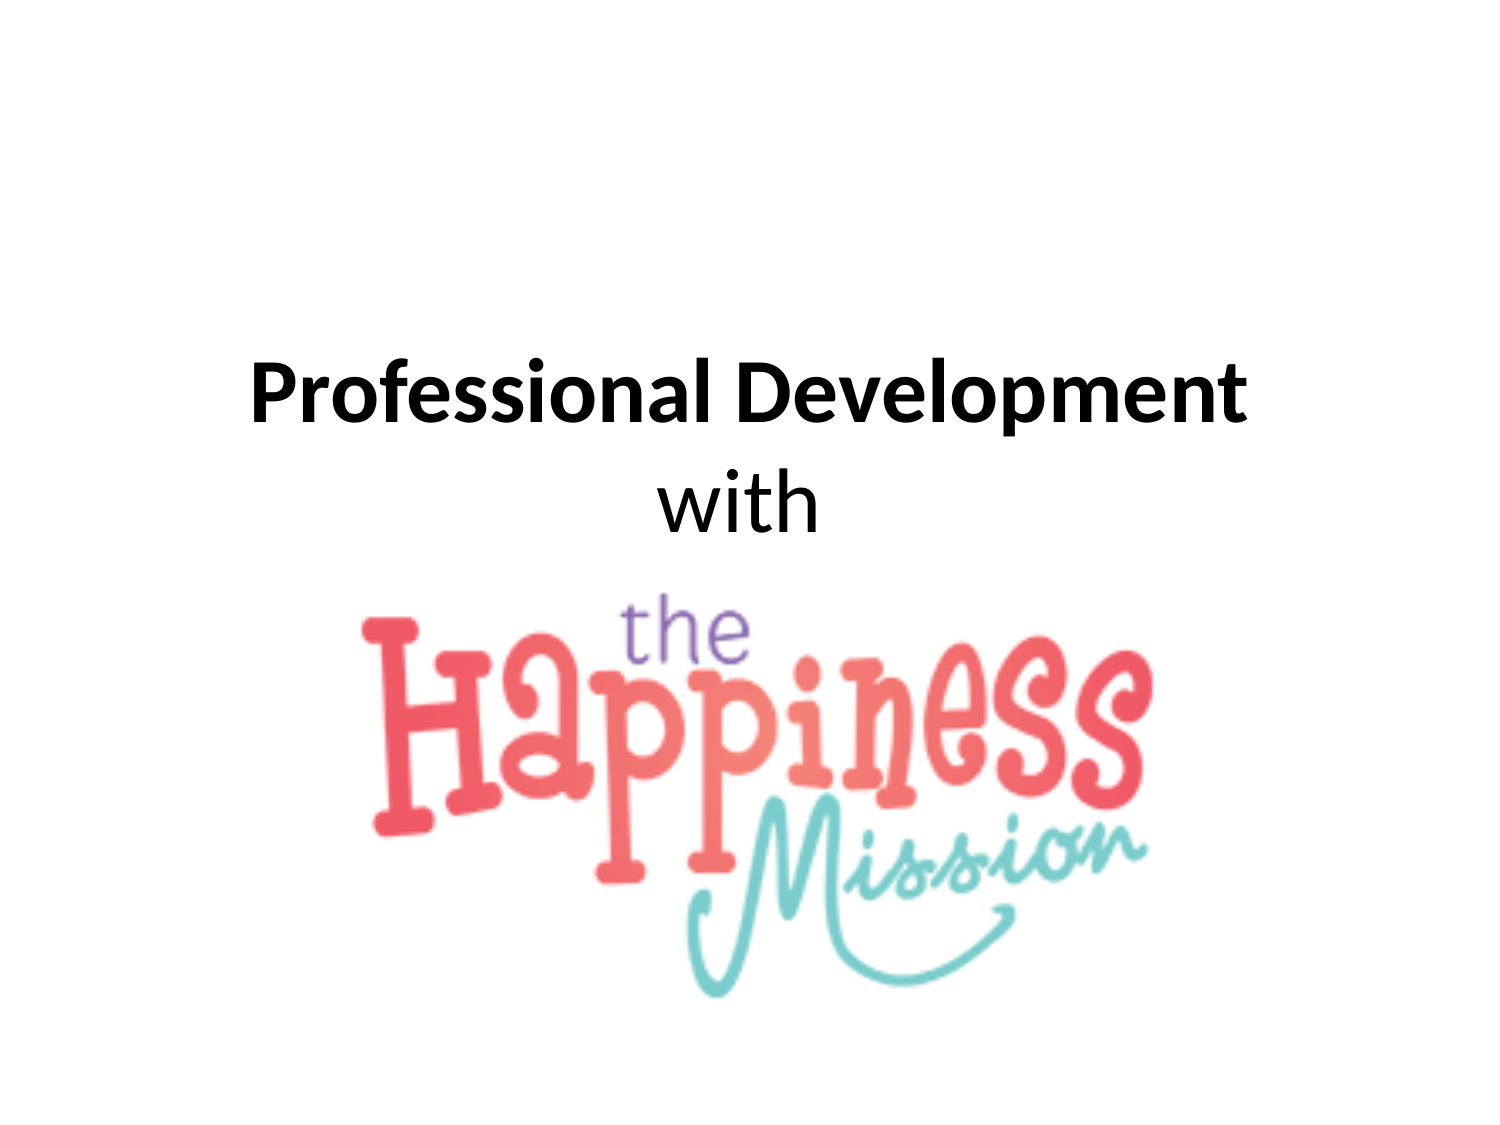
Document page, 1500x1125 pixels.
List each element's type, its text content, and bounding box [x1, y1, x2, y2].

title Professional Development with [41, 42, 1459, 1059]
picture [336, 550, 1222, 1019]
